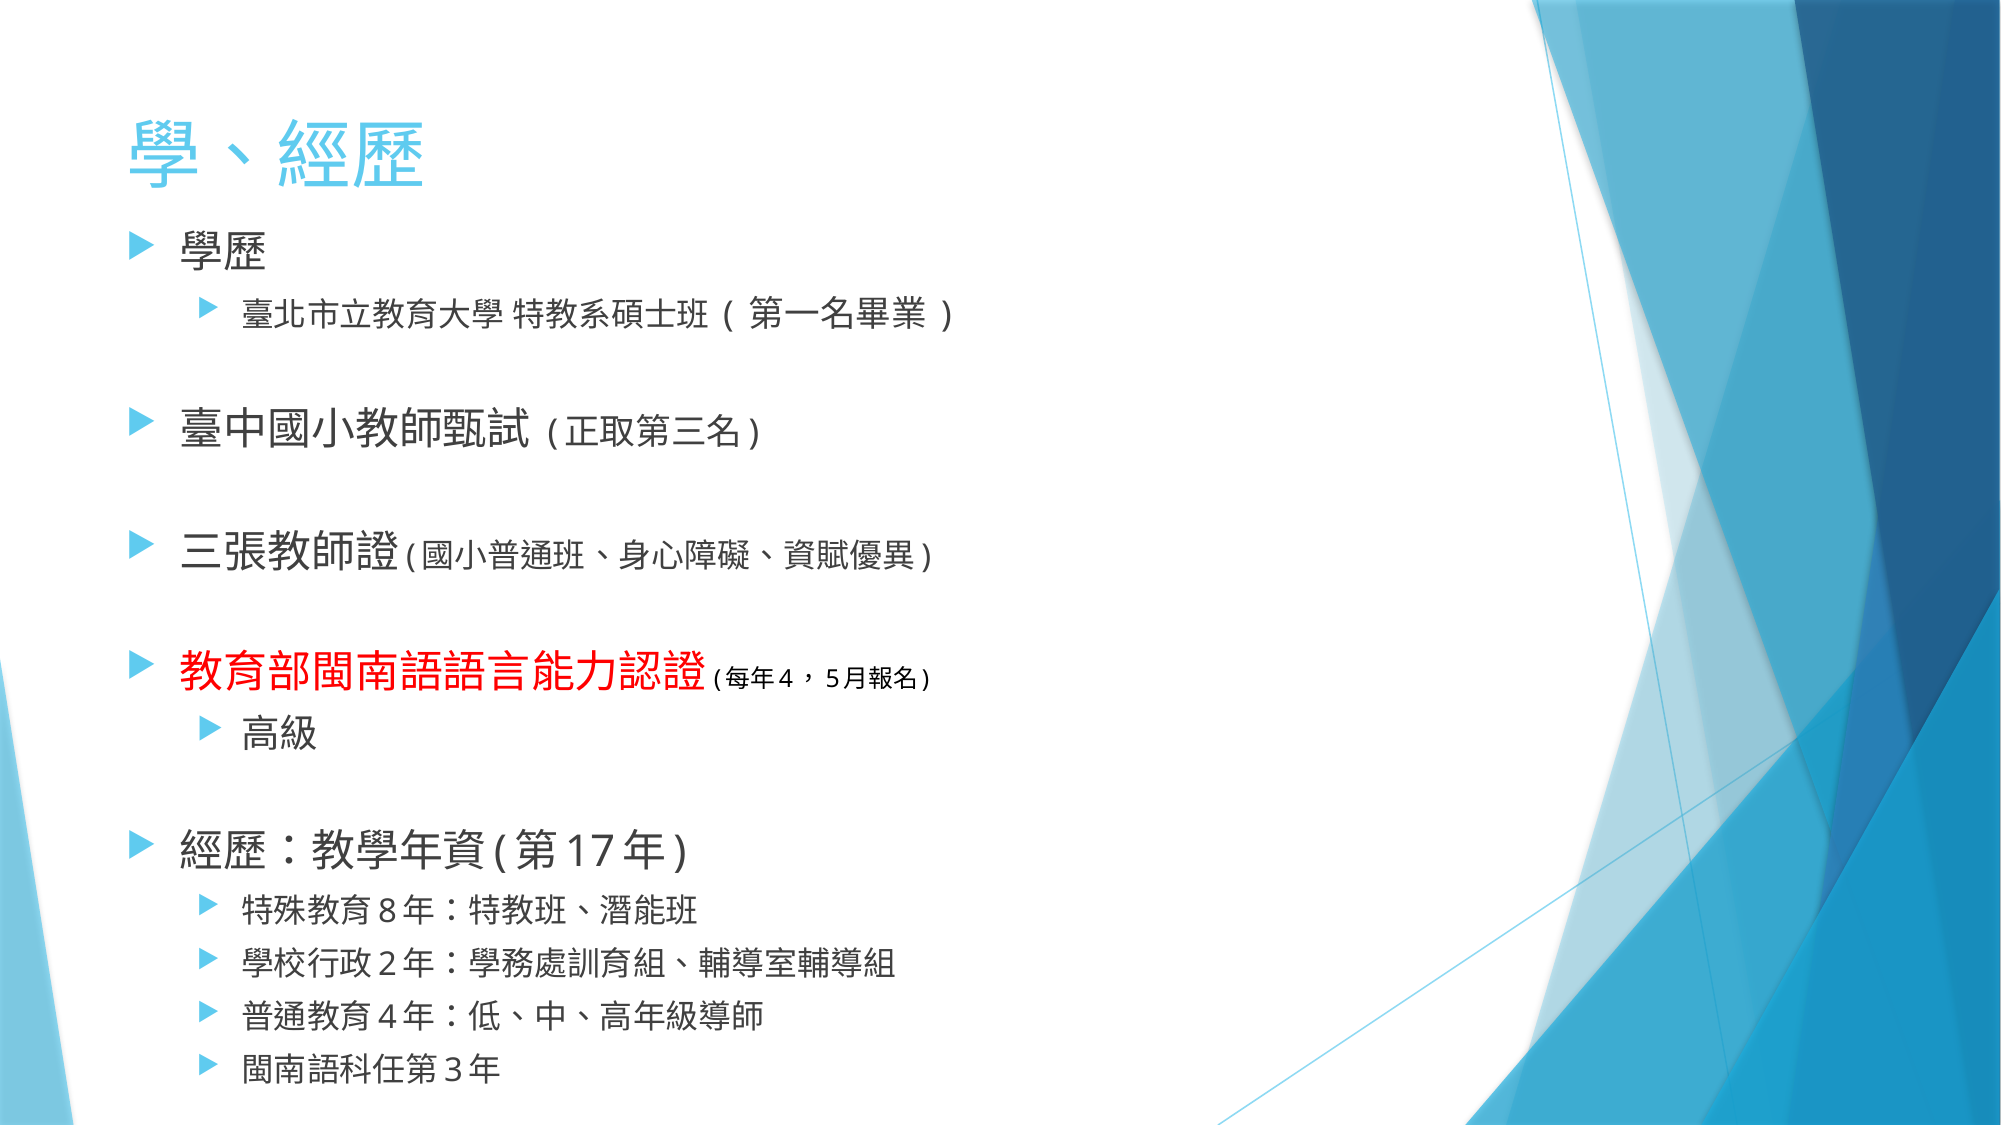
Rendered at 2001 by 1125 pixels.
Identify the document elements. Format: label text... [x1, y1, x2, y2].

list 學歷 臺北市立教育大學 特教系碩士班 ( 第一名畢業 ) 臺中國小教師甄試 (正取第三名) 三張教師證(國小普通班、身心障礙、資賦優異) 教育部閩南語語言能力認證(每年4，5月報名) 高級 經歷：教學年資(第17年) 特殊教育8年：特教班、潛能班 學校行政2年：學務處訓育組、輔導室輔導組 普通教育4年：低、中、高年級導師 閩南語科任第3年 [111, 216, 1522, 1103]
title 學、經歷 [111, 99, 1522, 216]
